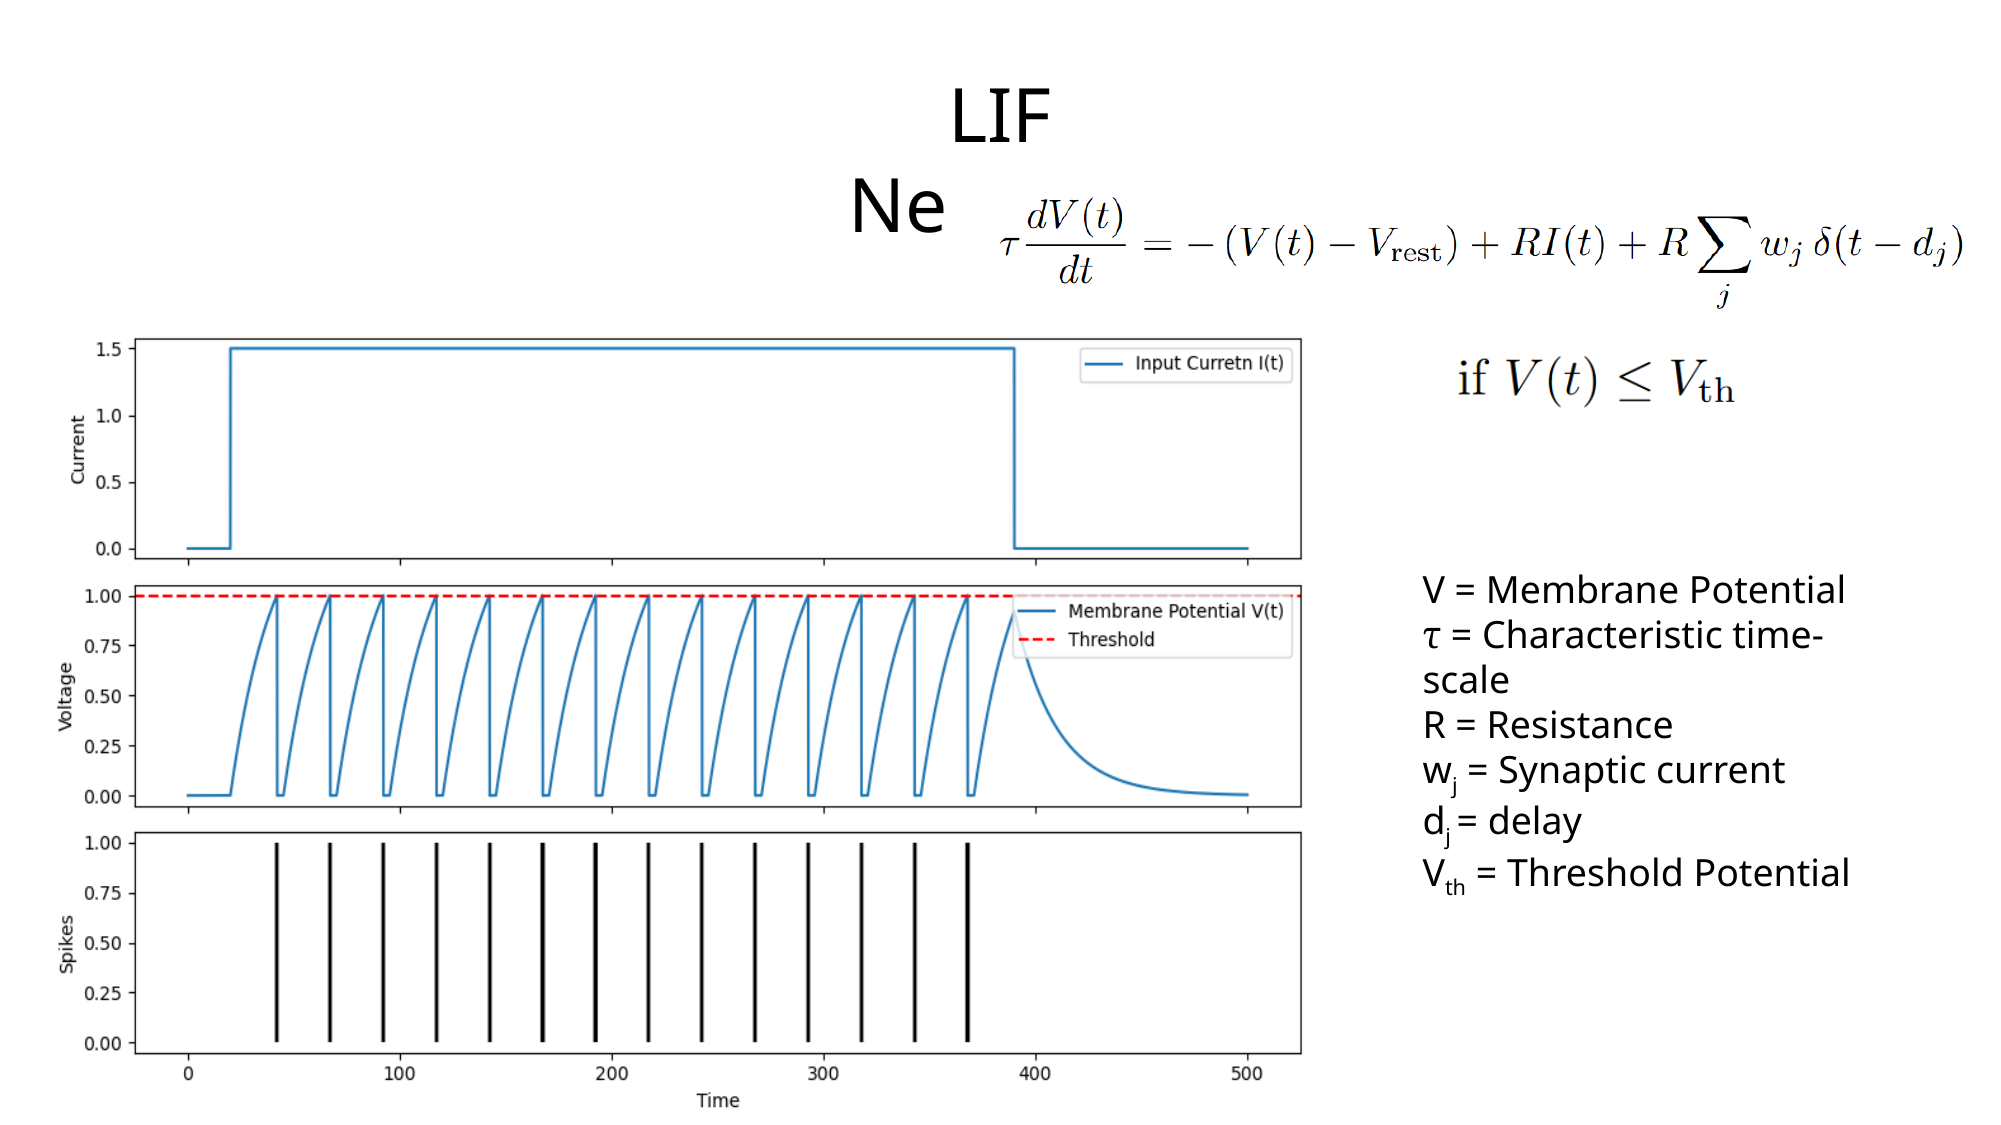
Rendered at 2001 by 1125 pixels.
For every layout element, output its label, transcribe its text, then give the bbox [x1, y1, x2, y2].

text_box LIF Neurons [782, 60, 1218, 255]
picture [945, 169, 2000, 429]
picture [46, 325, 1312, 1125]
text_box V = Membrane Potential τ = Characteristic time-scale R = Resistance wj = Synaptic current dj = delay Vth = Threshold Potential [1407, 558, 1916, 952]
